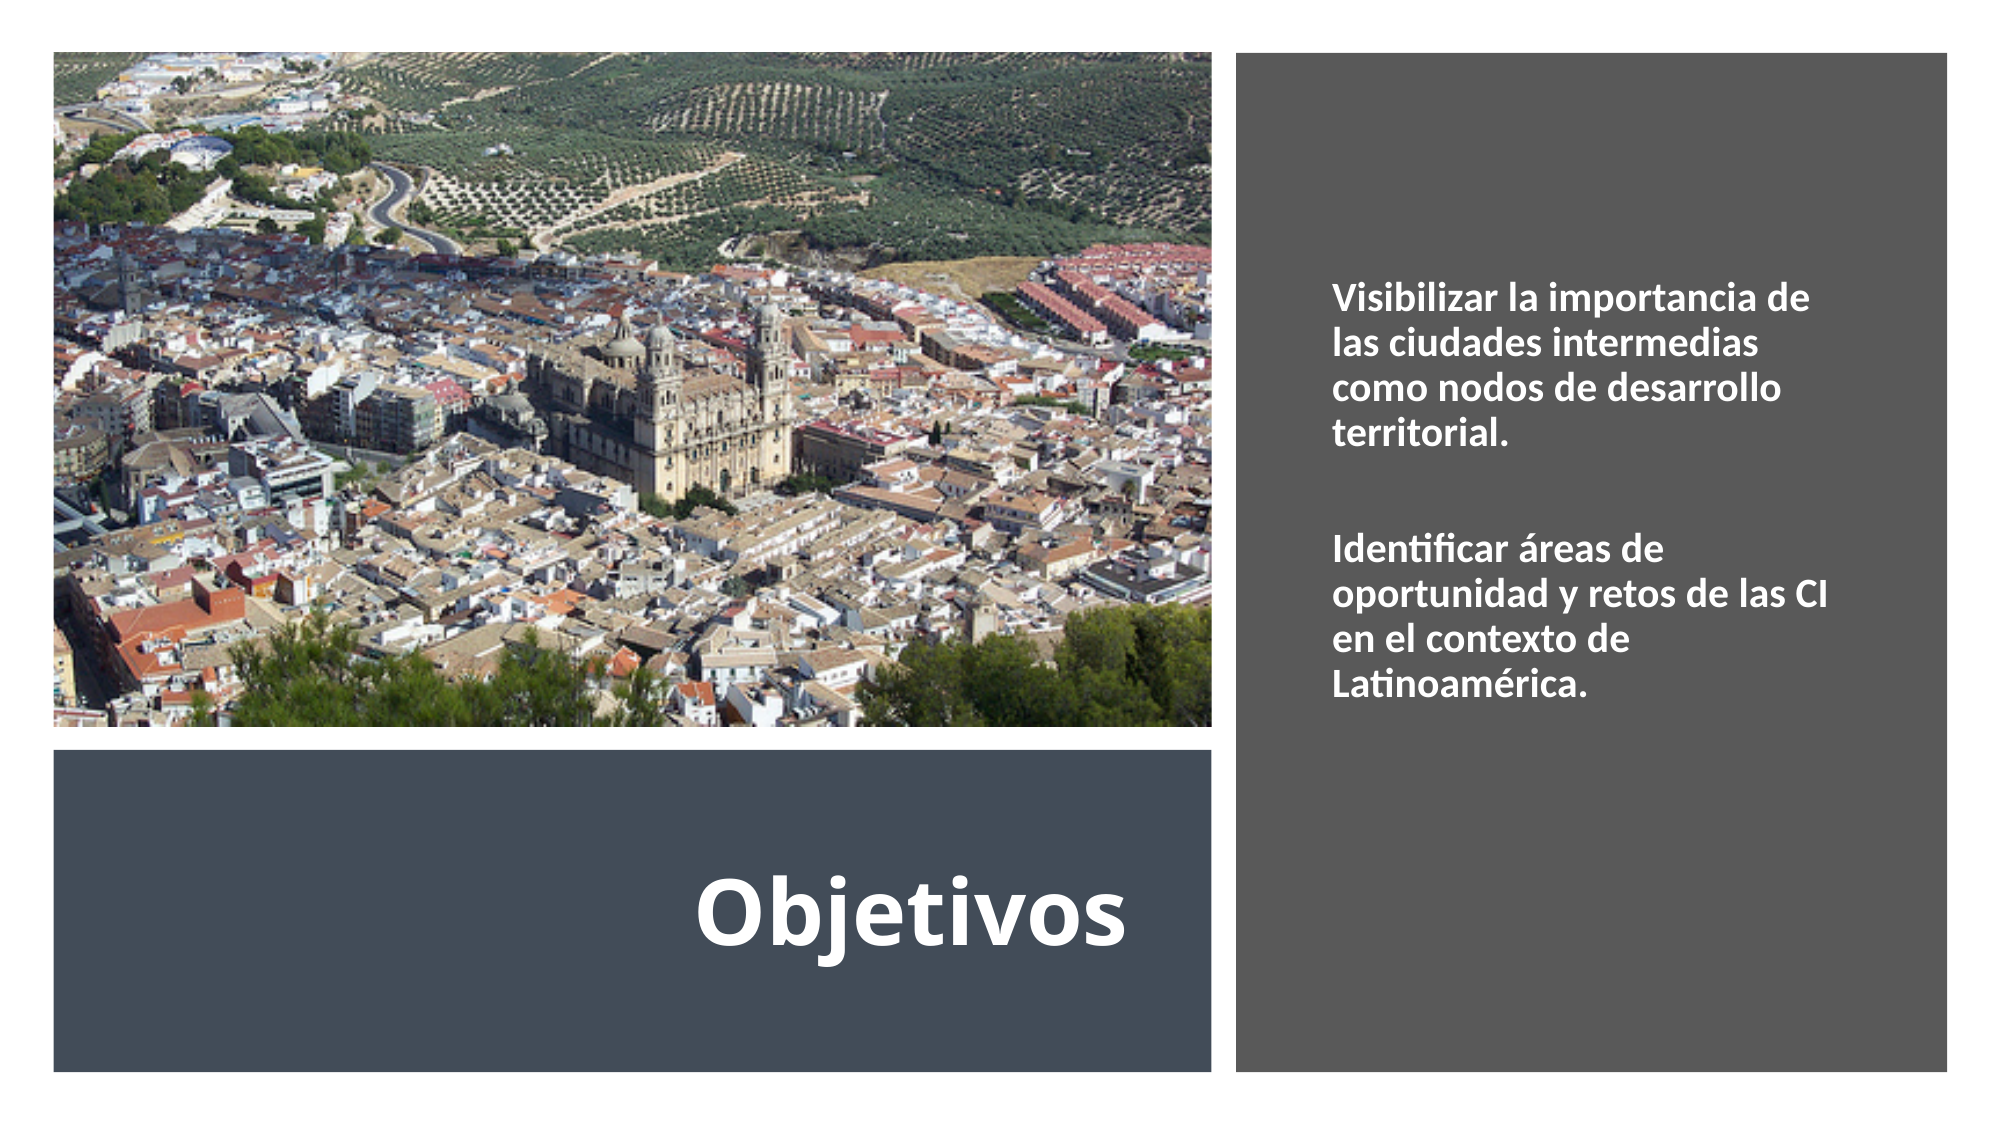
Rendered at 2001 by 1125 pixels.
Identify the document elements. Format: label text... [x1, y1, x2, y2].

title Objetivos [85, 782, 1168, 1049]
picture [53, 52, 1212, 727]
text_box [53, 749, 1212, 1073]
text_box [1235, 52, 1948, 1073]
text_box Visibilizar la importancia de las ciudades intermedias como nodos de desarrollo territorial. Identificar áreas de oportunidad y retos de las CI en el contexto de Latinoamérica. [1317, 150, 1879, 947]
